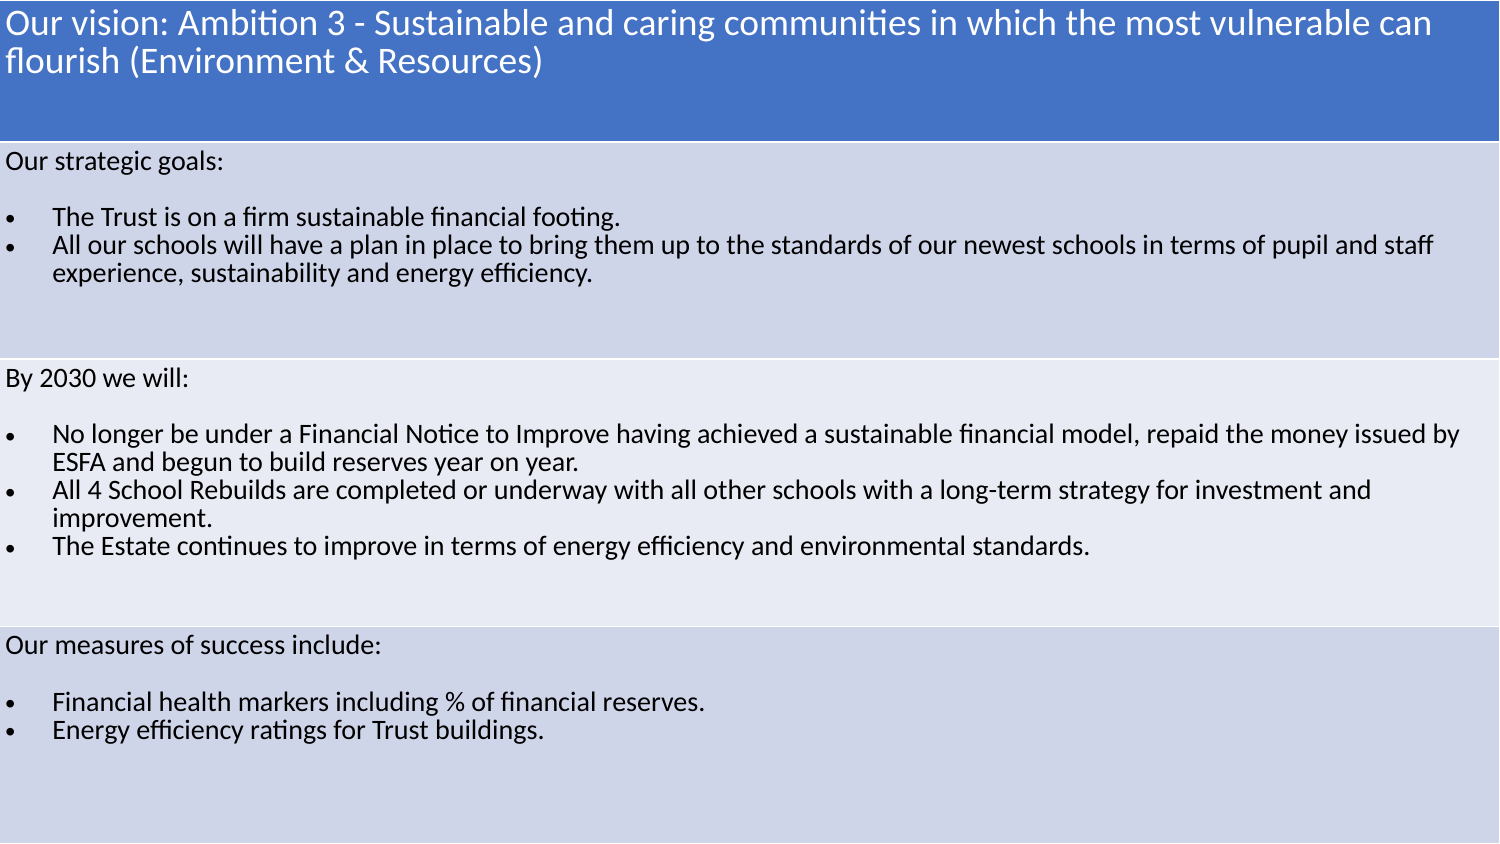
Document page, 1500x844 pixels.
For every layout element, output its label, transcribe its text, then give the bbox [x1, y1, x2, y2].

table_cell Our measures of success include: Financial health markers including % of financial reserves. Energy efficiency ratings for Trust buildings. [0, 627, 1499, 843]
table_header Our vision: Ambition 3 - Sustainable and caring communities in which the most vulnerable can flourish (Environment & Resources) [0, 1, 1499, 141]
table_cell Our strategic goals: The Trust is on a firm sustainable financial footing. All our schools will have a plan in place to bring them up to the standards of our newest schools in terms of pupil and staff experience, sustainability and energy efficiency. [0, 143, 1499, 358]
table_cell By 2030 we will: No longer be under a Financial Notice to Improve having achieved a sustainable financial model, repaid the money issued by ESFA and begun to build reserves year on year. All 4 School Rebuilds are completed or underway with all other schools with a long-term strategy for investment and improvement. The Estate continues to improve in terms of energy efficiency and environmental standards. [0, 360, 1499, 626]
